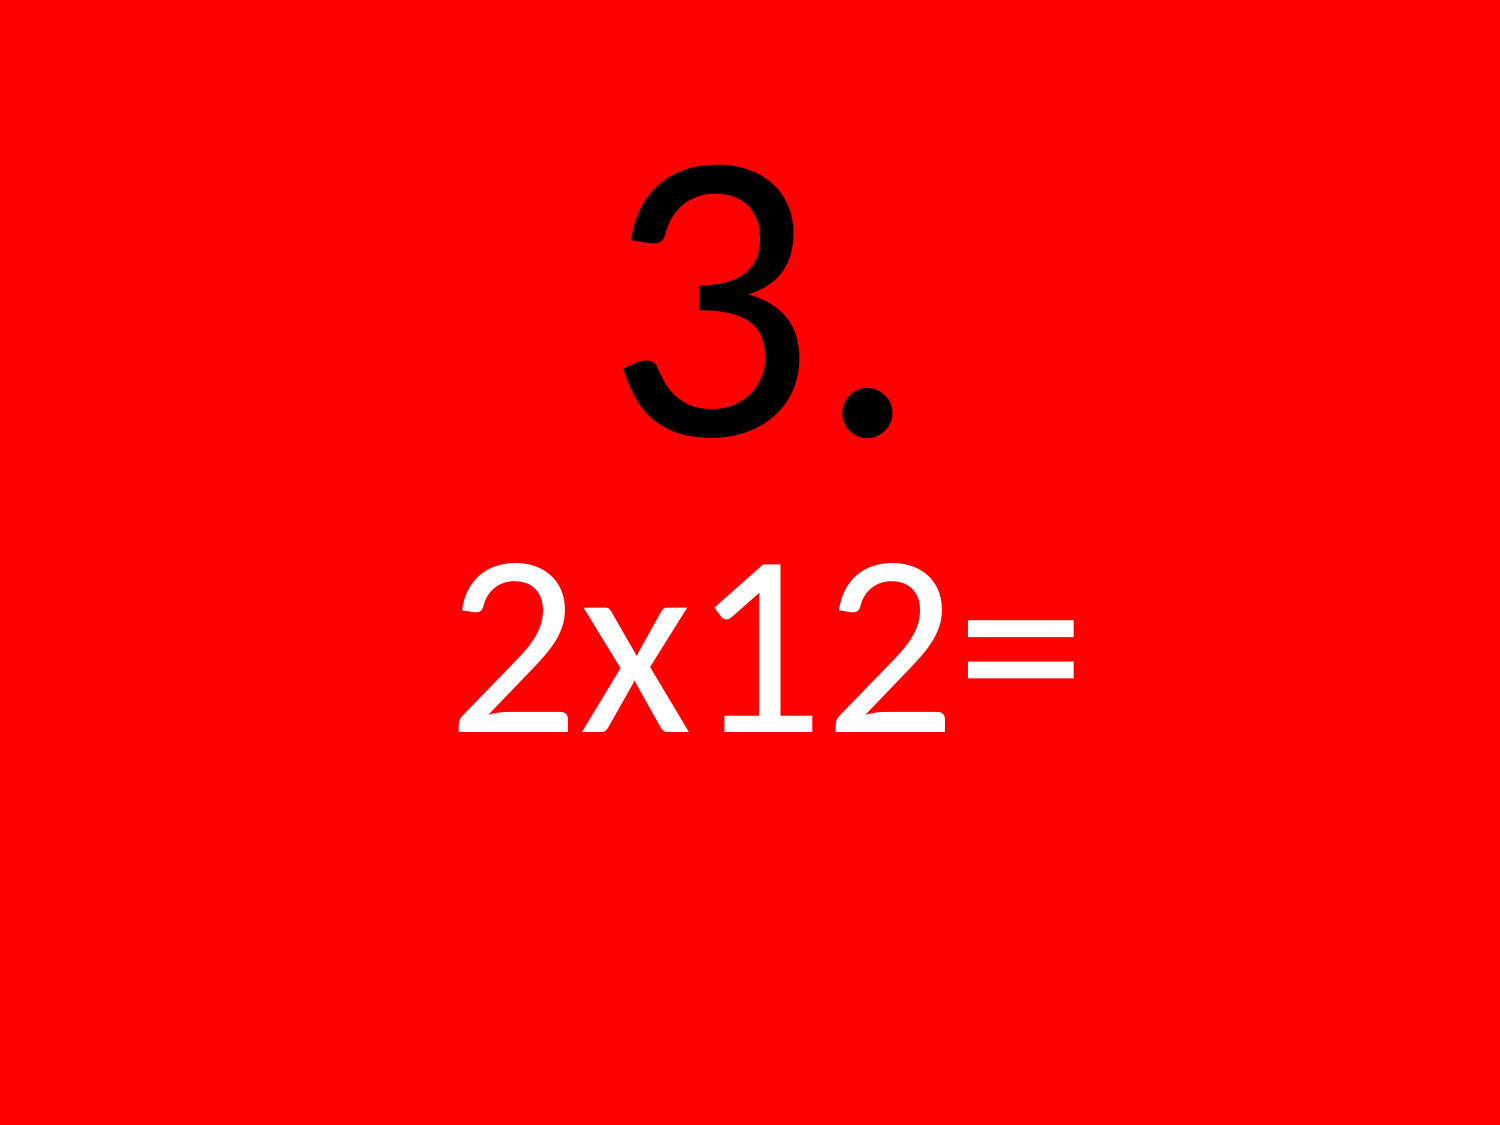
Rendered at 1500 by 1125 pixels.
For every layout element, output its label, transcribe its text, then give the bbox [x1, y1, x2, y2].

title 3. [87, 112, 1438, 425]
text_box 2x12= [129, 464, 1405, 792]
